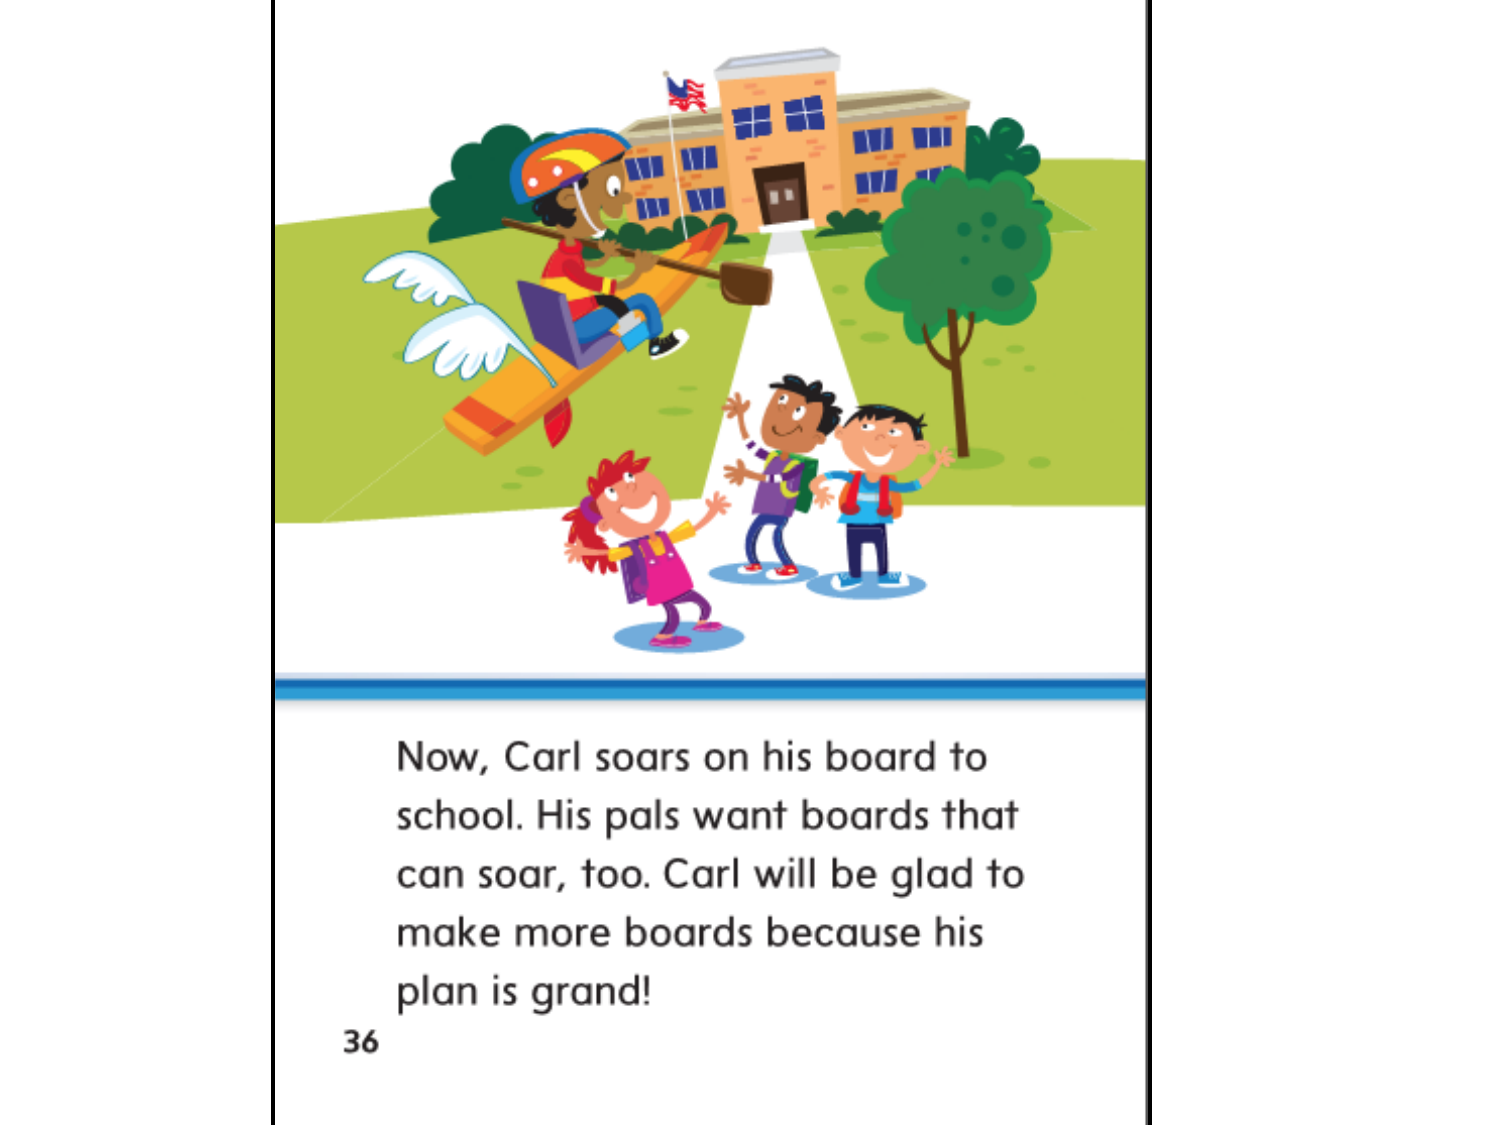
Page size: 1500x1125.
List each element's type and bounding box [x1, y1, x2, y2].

picture [274, 0, 1148, 1125]
